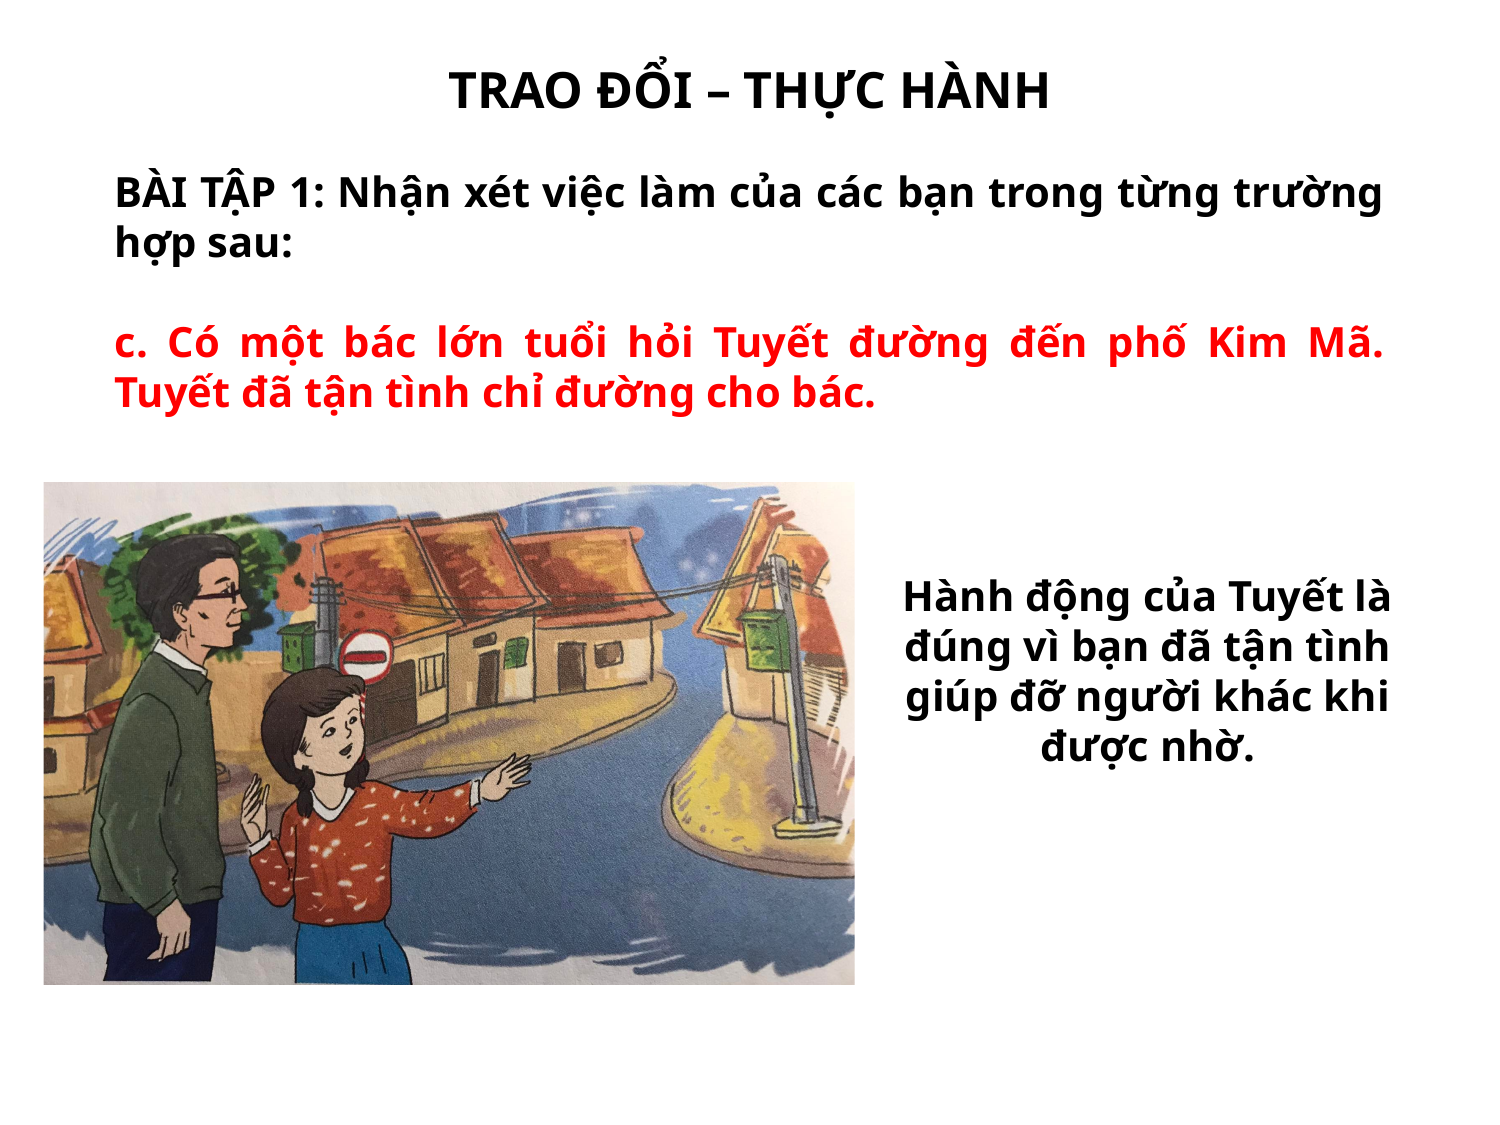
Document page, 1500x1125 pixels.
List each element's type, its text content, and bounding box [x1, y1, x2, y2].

picture [43, 327, 855, 1125]
text_box Hành động của Tuyết là đúng vì bạn đã tận tình giúp đỡ người khác khi được nhờ. [855, 562, 1447, 778]
text_box BÀI TẬP 1: Nhận xét việc làm của các bạn trong từng trường hợp sau: c. Có một bác lớn tuổi hỏi Tuyết đường đến phố Kim Mã. Tuyết đã tận tình chỉ đường cho bác. [99, 158, 1400, 423]
text_box TRAO ĐỔI – THỰC HÀNH [162, 51, 1338, 127]
